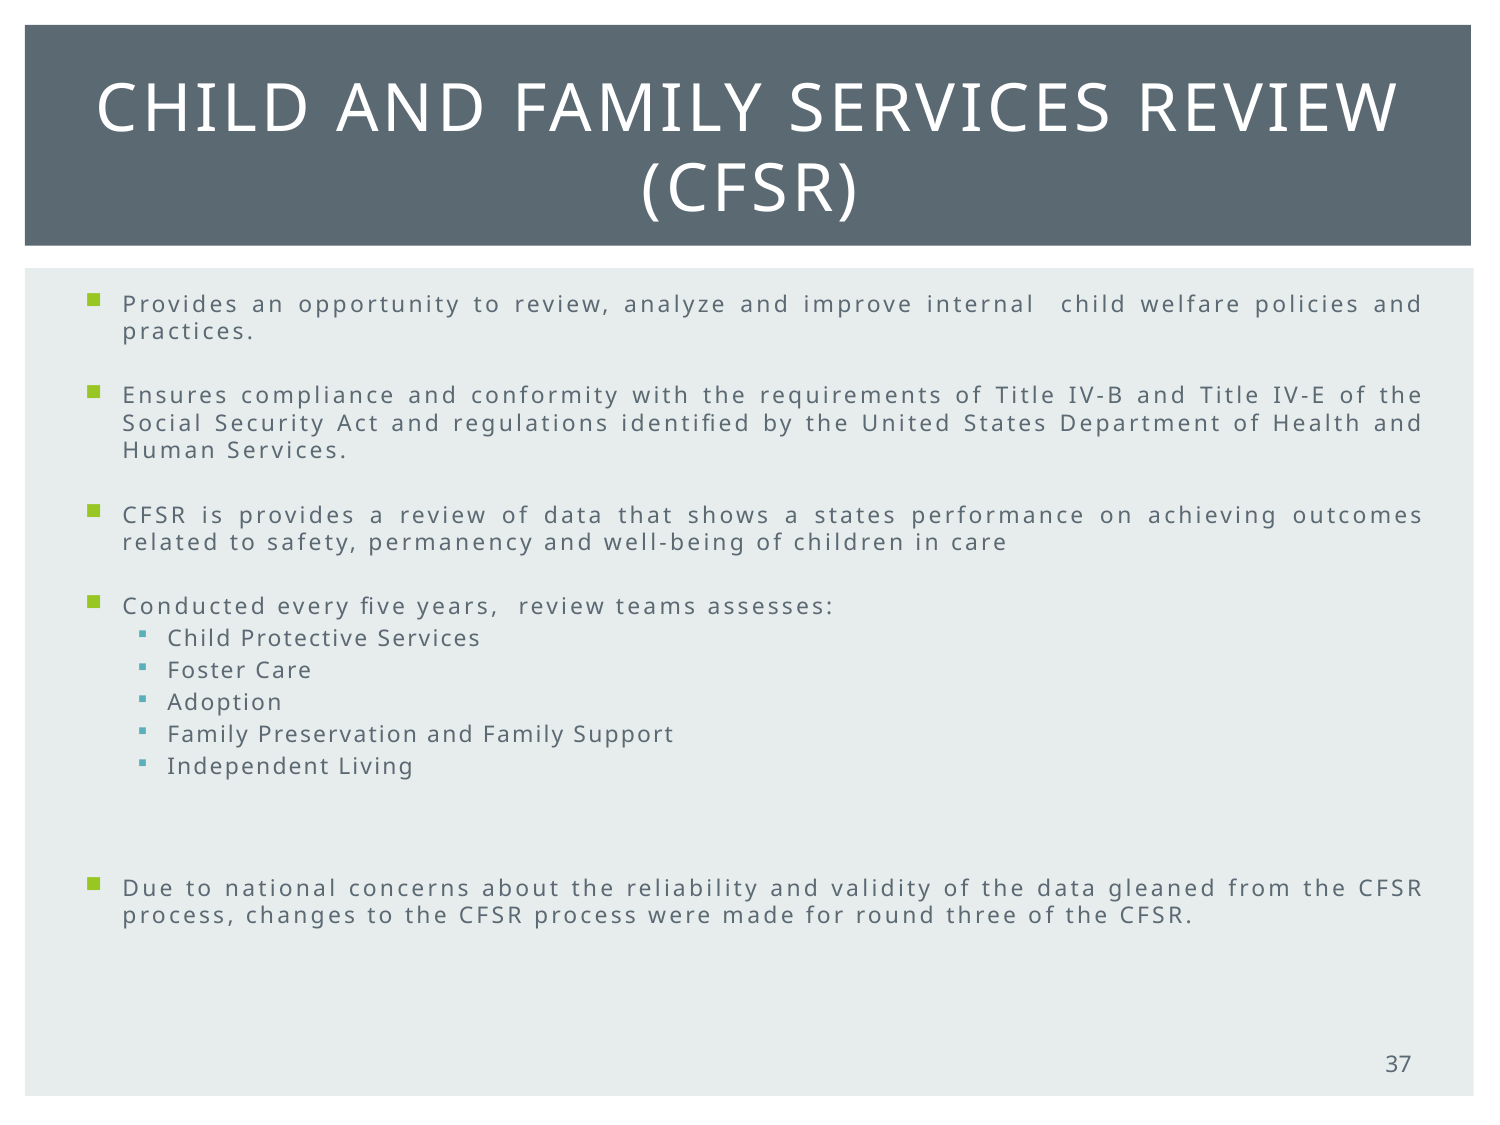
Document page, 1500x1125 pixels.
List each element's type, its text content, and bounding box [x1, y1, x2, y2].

title Child and family services review (CFSR) [62, 58, 1438, 232]
list Provides an opportunity to review, analyze and improve internal child welfare policies and practices. Ensures compliance and conformity with the requirements of Title IV-B and Title IV-E of the Social Security Act and regulations identified by the United States Department of Health and Human Services. CFSR is provides a review of data that shows a states performance on achieving outcomes related to safety, permanency and well-being of children in care Conducted every five years, review teams assesses: Child Protective Services Foster Care Adoption Family Preservation and Family Support Independent Living Due to national concerns about the reliability and validity of the data gleaned from the CFSR process, changes to the CFSR process were made for round three of the CFSR. [62, 281, 1442, 1038]
slide_number 37 [1349, 1041, 1448, 1089]
